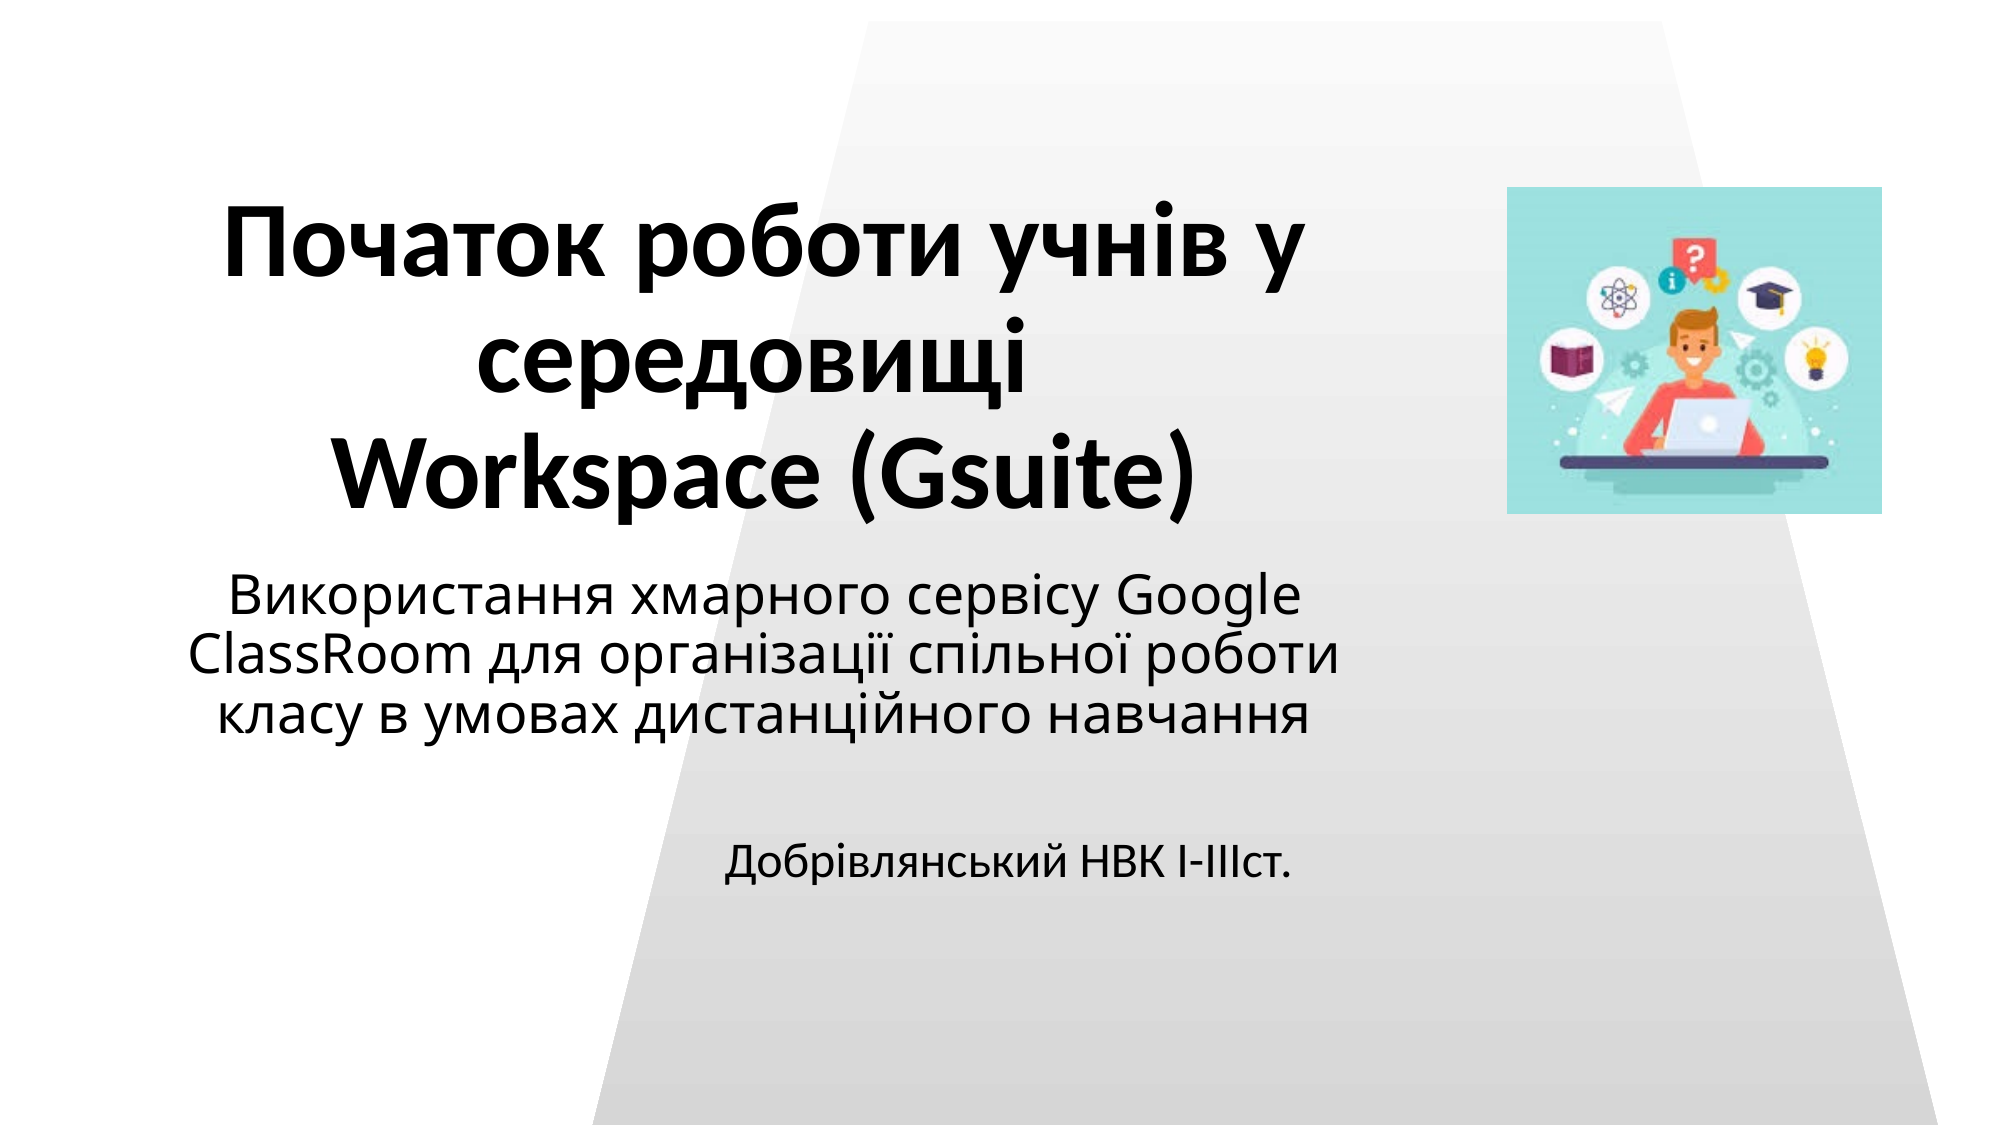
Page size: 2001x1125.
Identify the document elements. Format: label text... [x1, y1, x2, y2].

picture [1507, 187, 1882, 514]
subtitle Добрівлянський НВК І-ІІІст. [258, 827, 1759, 1099]
title Початок роботи учнів у середовищі Workspace (Gsuite) Використання хмарного сервісу Google ClassRoom для організації спільної роботи класу в умовах дистанційного навчання [96, 171, 1434, 754]
